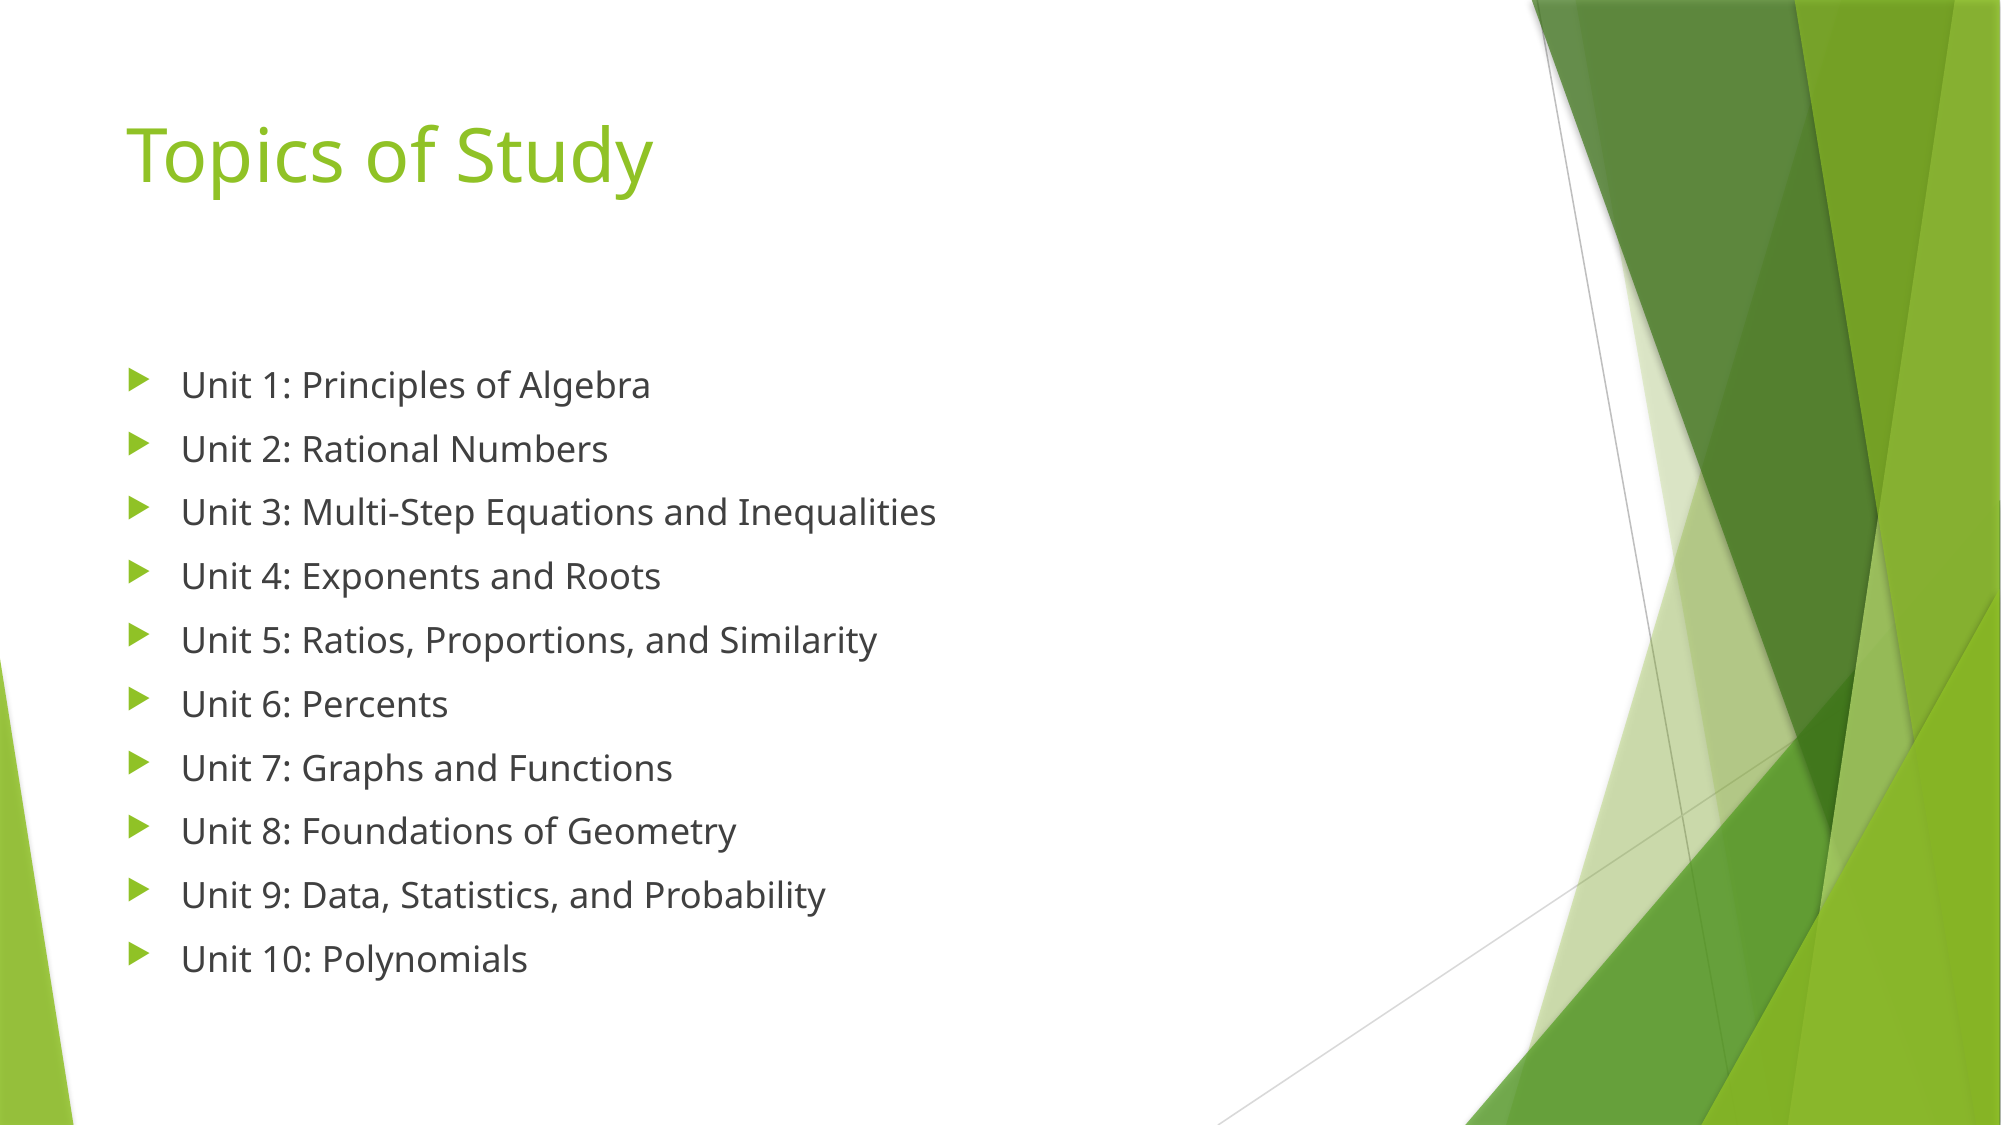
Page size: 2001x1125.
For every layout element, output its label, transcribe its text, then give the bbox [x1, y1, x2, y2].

list Unit 1: Principles of Algebra Unit 2: Rational Numbers Unit 3: Multi-Step Equations and Inequalities Unit 4: Exponents and Roots Unit 5: Ratios, Proportions, and Similarity Unit 6: Percents Unit 7: Graphs and Functions Unit 8: Foundations of Geometry Unit 9: Data, Statistics, and Probability Unit 10: Polynomials [111, 354, 1522, 992]
title Topics of Study [111, 99, 1522, 317]
